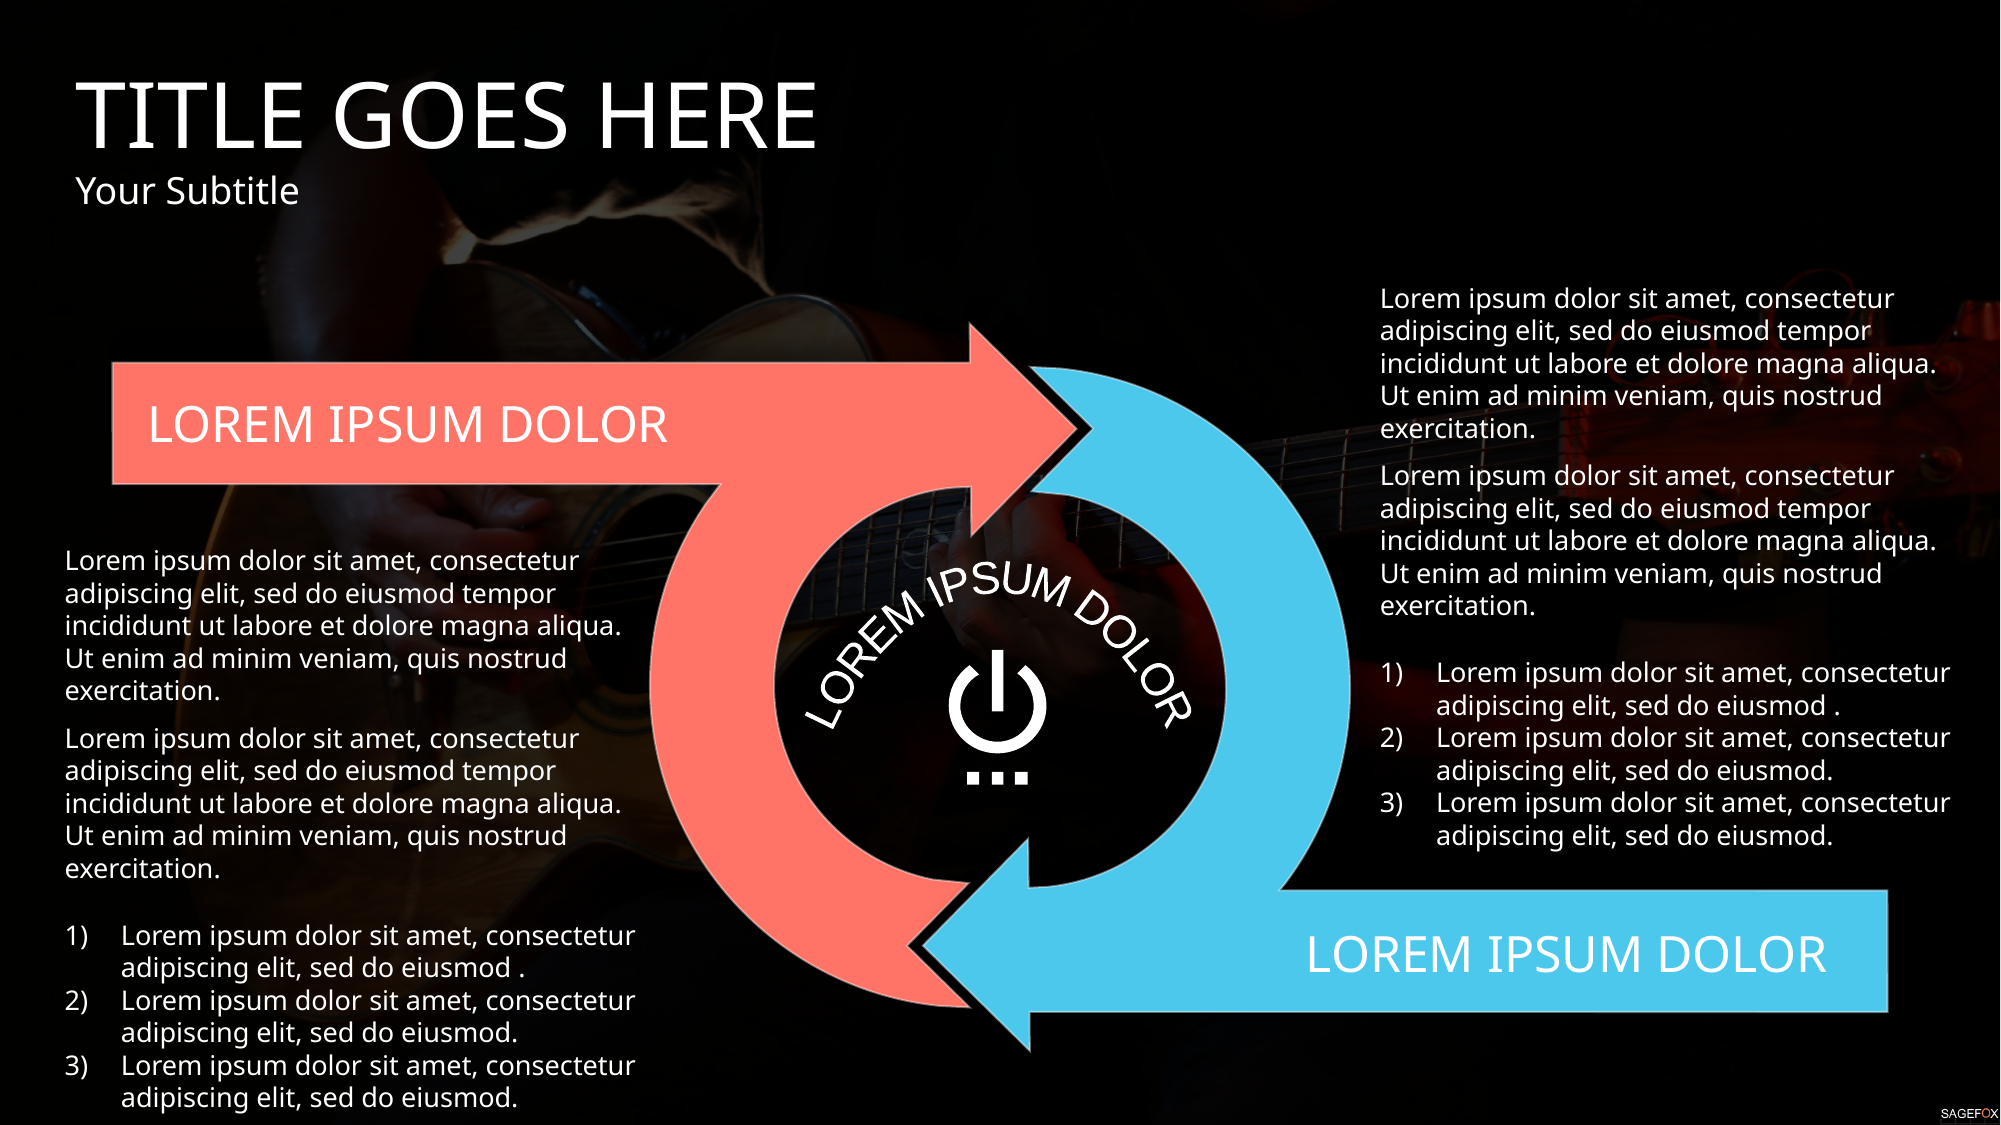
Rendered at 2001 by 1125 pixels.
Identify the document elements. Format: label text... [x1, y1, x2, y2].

text_box Lorem ipsum dolor sit amet, consectetur adipiscing elit, sed do eiusmod tempor incididunt ut labore et dolore magna aliqua. Ut enim ad minim veniam, quis nostrud exercitation. Lorem ipsum dolor sit amet, consectetur adipiscing elit, sed do eiusmod tempor incididunt ut labore et dolore magna aliqua. Ut enim ad minim veniam, quis nostrud exercitation. Lorem ipsum dolor sit amet, consectetur adipiscing elit, sed do eiusmod . Lorem ipsum dolor sit amet, consectetur adipiscing elit, sed do eiusmod. Lorem ipsum dolor sit amet, consectetur adipiscing elit, sed do eiusmod. [1364, 273, 1975, 859]
text_box [111, 321, 1076, 1009]
text_box Lorem ipsum dolor sit amet, consectetur adipiscing elit, sed do eiusmod tempor incididunt ut labore et dolore magna aliqua. Ut enim ad minim veniam, quis nostrud exercitation. Lorem ipsum dolor sit amet, consectetur adipiscing elit, sed do eiusmod tempor incididunt ut labore et dolore magna aliqua. Ut enim ad minim veniam, quis nostrud exercitation. Lorem ipsum dolor sit amet, consectetur adipiscing elit, sed do eiusmod . Lorem ipsum dolor sit amet, consectetur adipiscing elit, sed do eiusmod. Lorem ipsum dolor sit amet, consectetur adipiscing elit, sed do eiusmod. [49, 536, 659, 1121]
text_box [991, 771, 1004, 785]
text_box LOREM IPSUM DOLOR [1274, 915, 1842, 991]
text_box LOREM IPSUM DOLOR [132, 384, 700, 460]
text_box [1014, 771, 1028, 785]
text_box [948, 665, 1047, 754]
text_box [991, 649, 1004, 712]
text_box [921, 365, 1889, 1054]
text_box [967, 771, 980, 785]
picture [0, 0, 2001, 1125]
text_box TITLE GOES HERE Your Subtitle [60, 49, 1036, 220]
